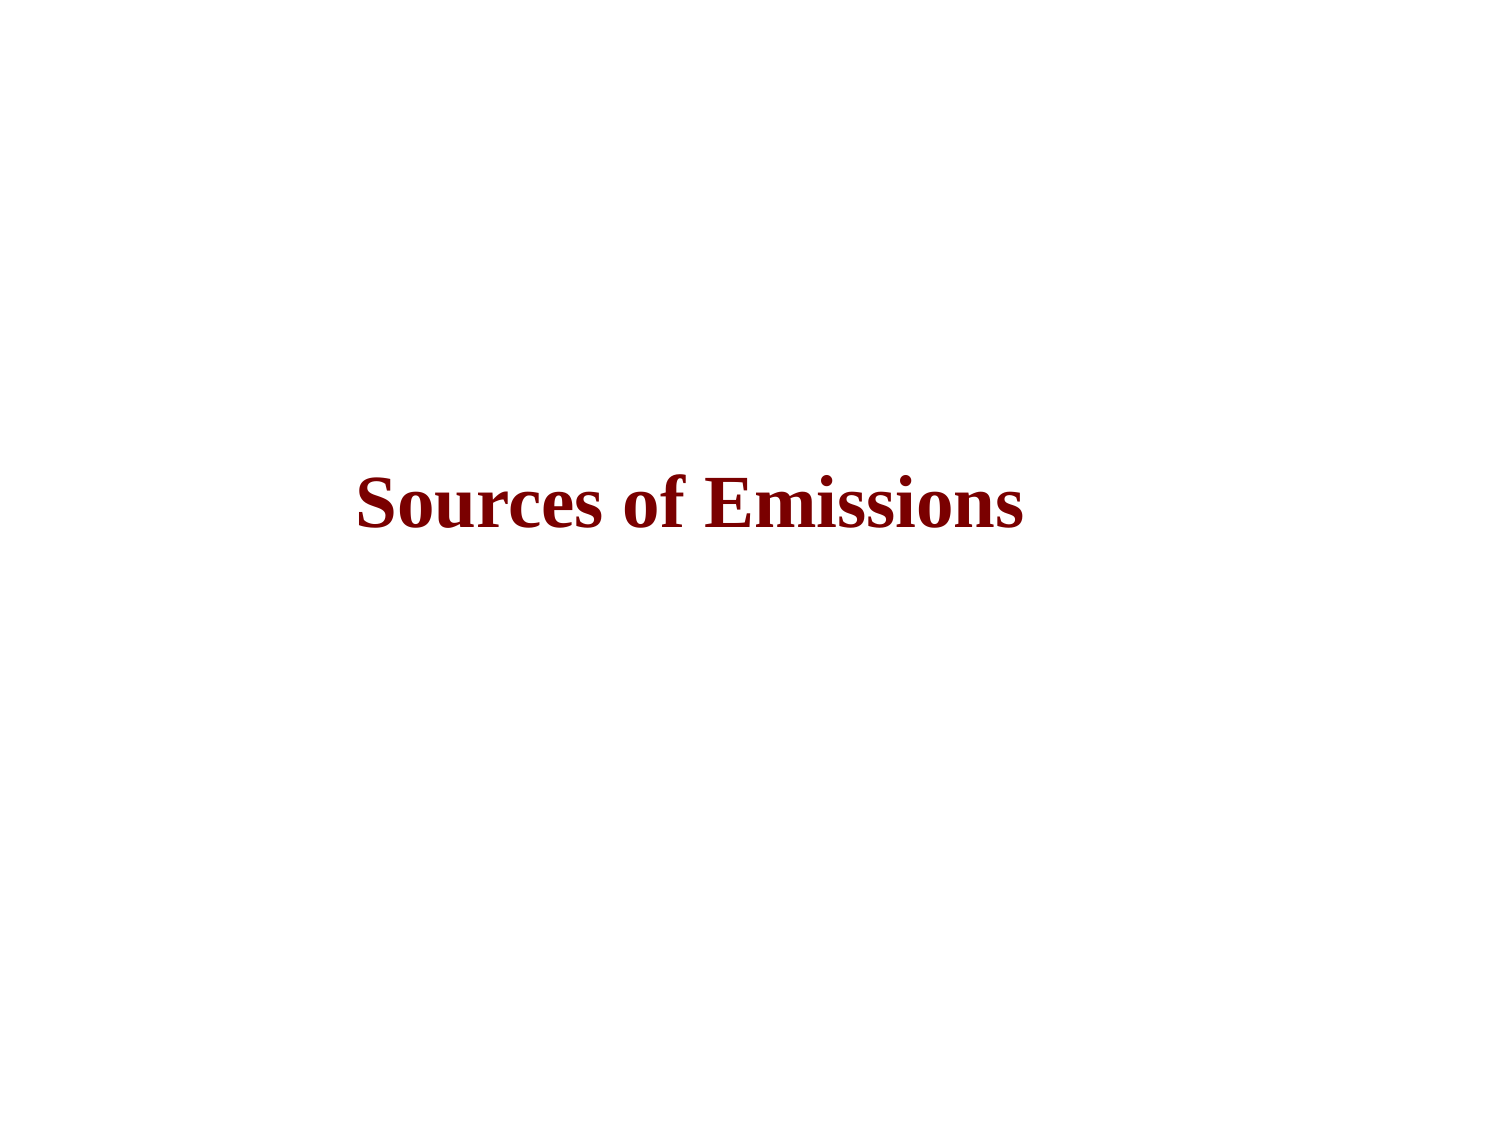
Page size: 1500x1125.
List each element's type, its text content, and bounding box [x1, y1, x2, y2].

text_box Sources of Emissions [340, 444, 1041, 550]
